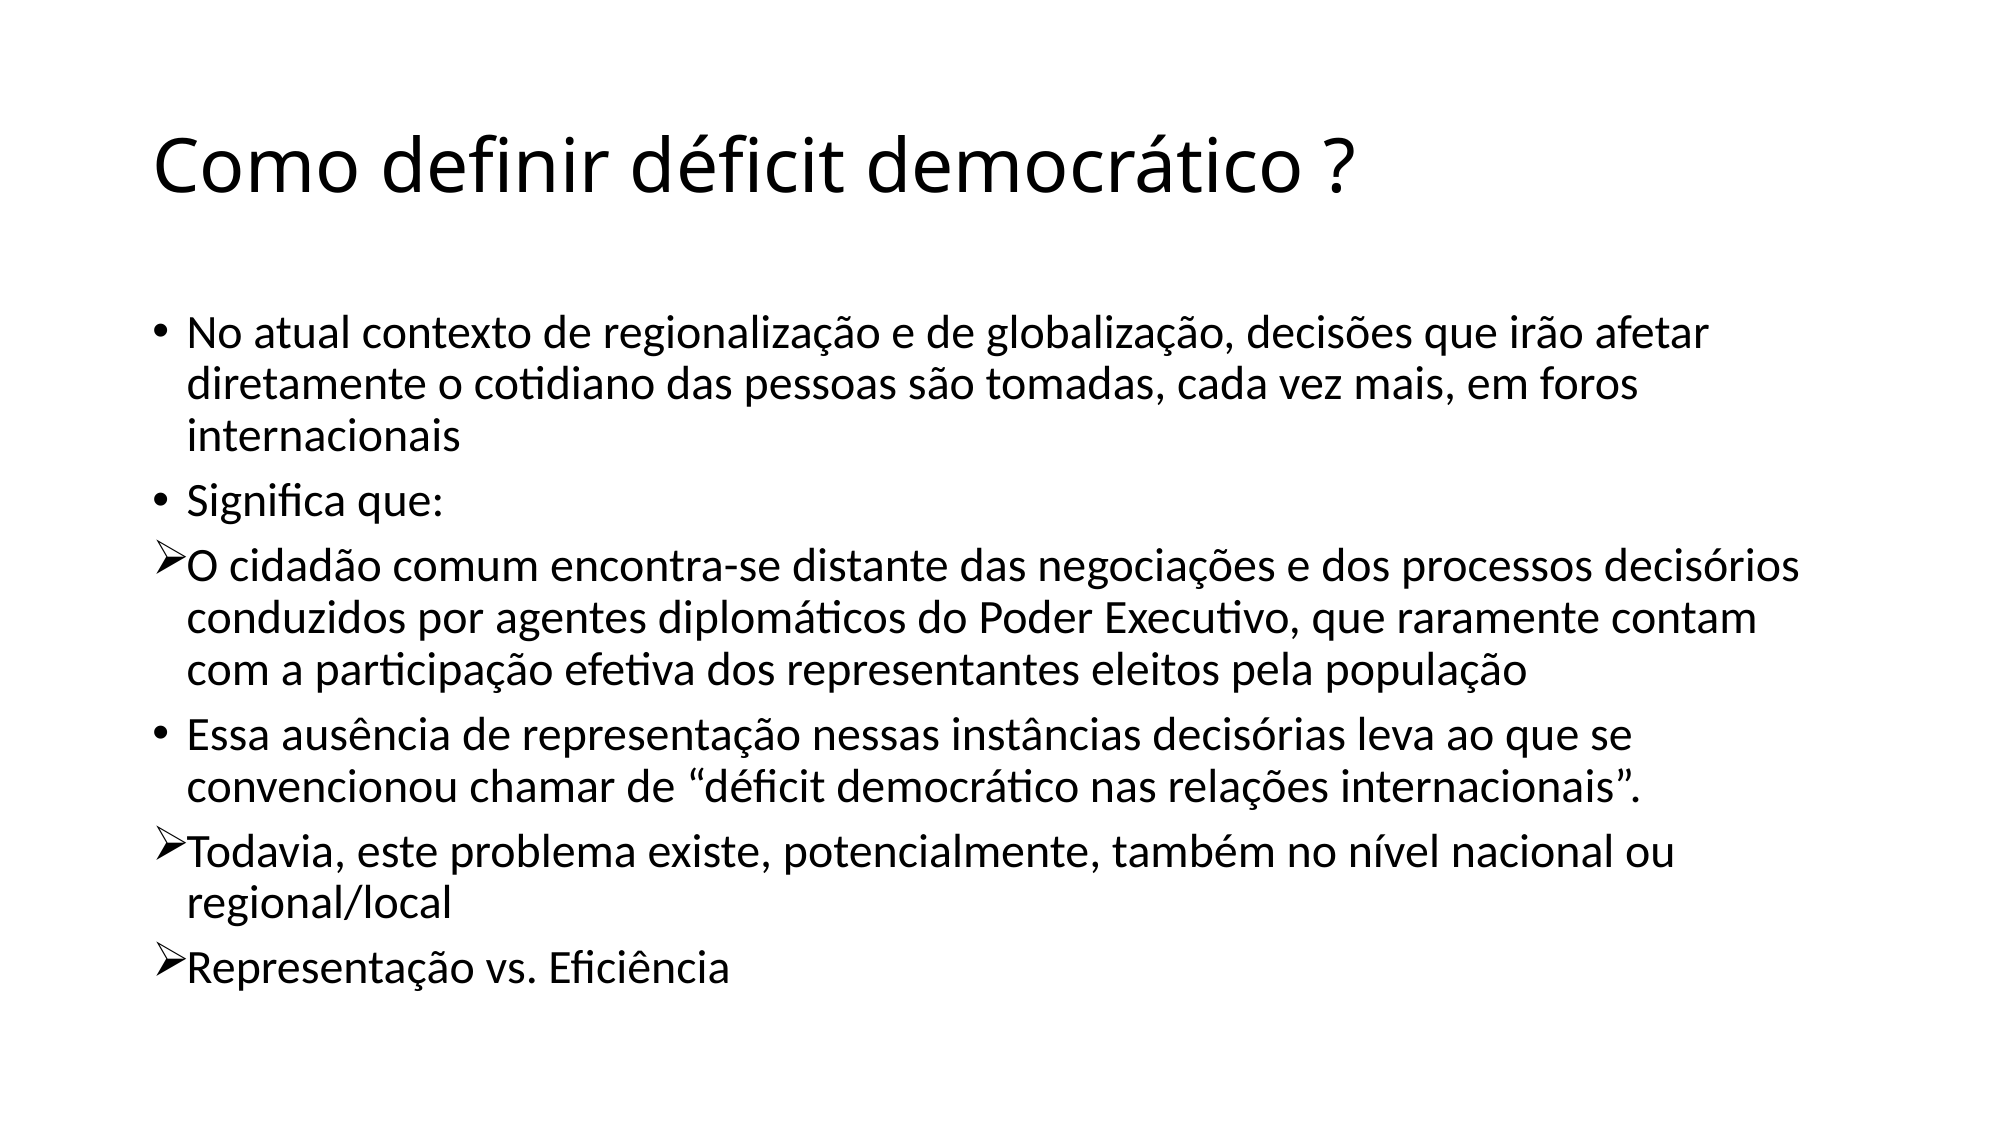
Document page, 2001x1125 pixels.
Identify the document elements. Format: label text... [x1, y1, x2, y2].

title Como definir déficit democrático ? [137, 59, 1863, 278]
list No atual contexto de regionalização e de globalização, decisões que irão afetar diretamente o cotidiano das pessoas são tomadas, cada vez mais, em foros internacionais Significa que: O cidadão comum encontra-se distante das negociações e dos processos decisórios conduzidos por agentes diplomáticos do Poder Executivo, que raramente contam com a participação efetiva dos representantes eleitos pela população Essa ausência de representação nessas instâncias decisórias leva ao que se convencionou chamar de “déficit democrático nas relações internacionais”. Todavia, este problema existe, potencialmente, também no nível nacional ou regional/local Representação vs. Eficiência [137, 299, 1863, 1014]
